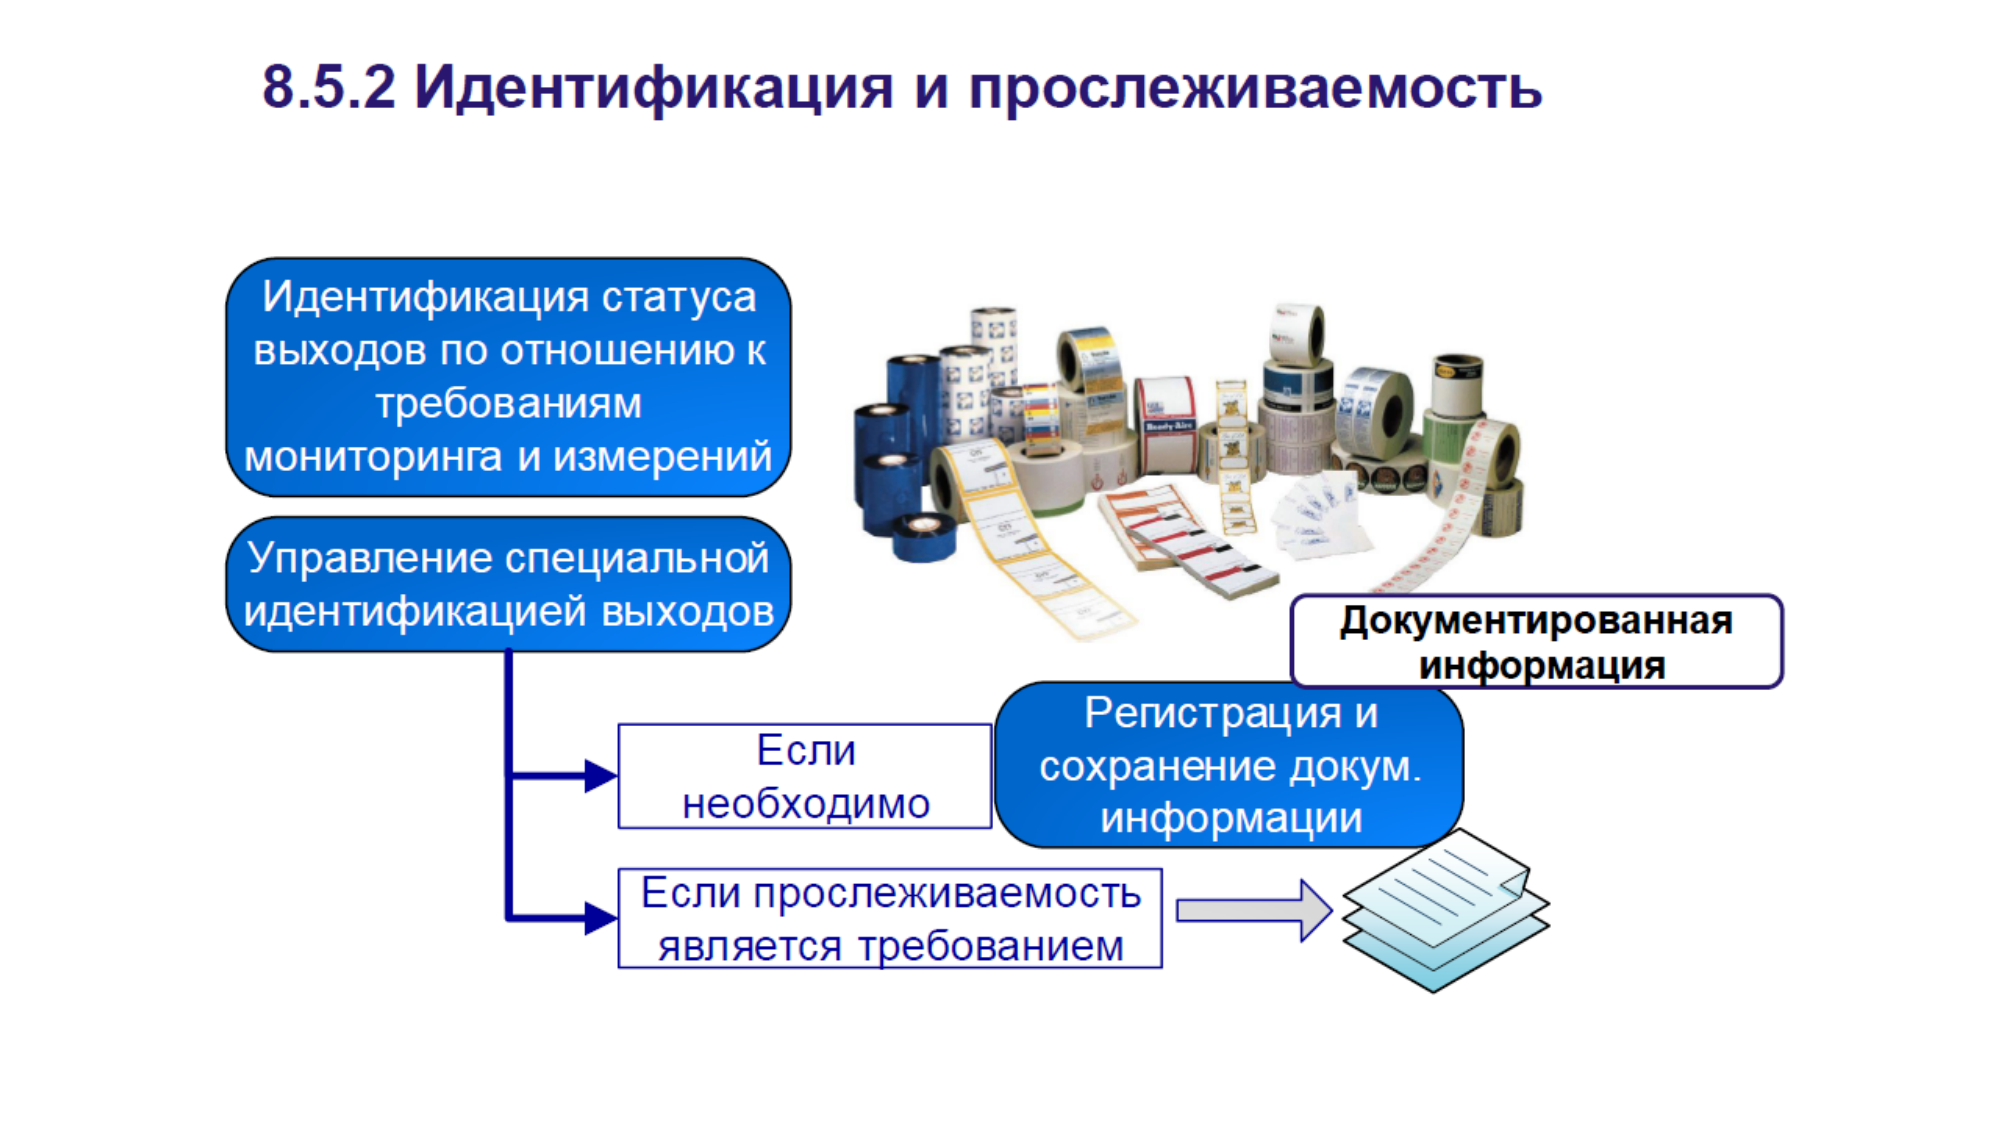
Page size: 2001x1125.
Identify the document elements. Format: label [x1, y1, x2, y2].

picture [196, 47, 1804, 1078]
